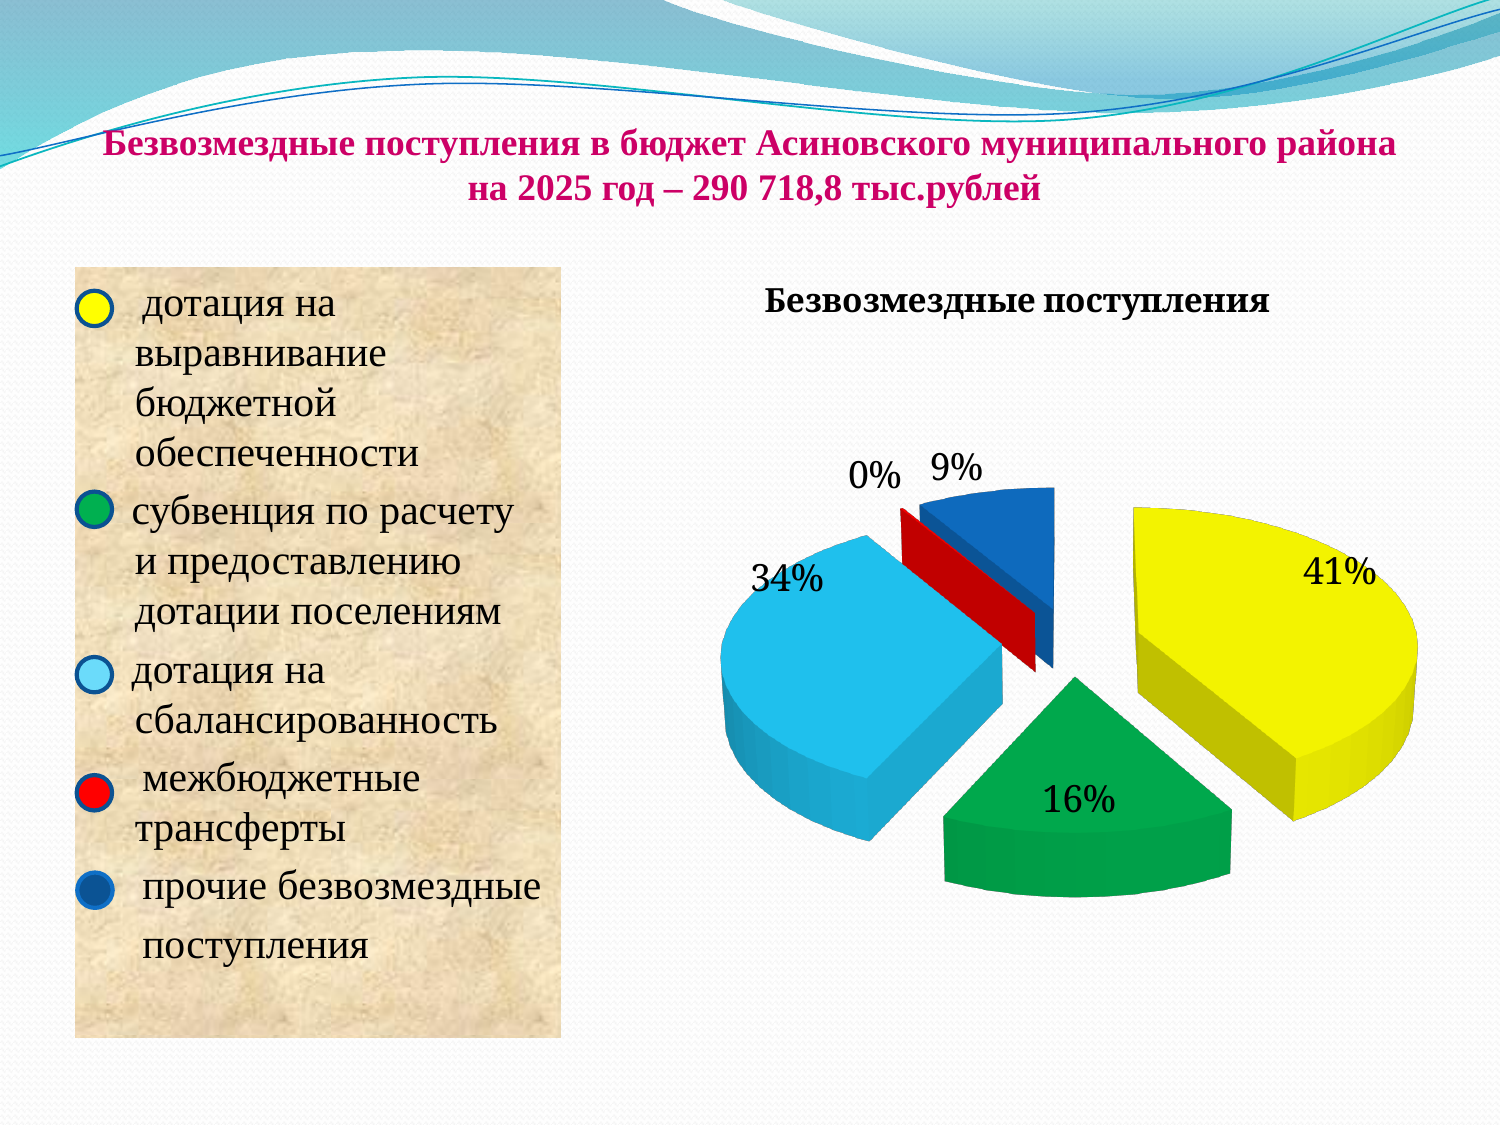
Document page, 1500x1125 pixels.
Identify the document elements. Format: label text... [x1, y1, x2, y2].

list дотация на выравнивание бюджетной обеспеченности субвенция по расчету и предоставлению дотации поселениям дотация на сбалансированность межбюджетные трансферты прочие безвозмездные поступления [75, 267, 561, 1038]
text_box [74, 772, 115, 813]
text_box [74, 489, 115, 530]
text_box [75, 870, 115, 910]
text_box [74, 654, 115, 695]
text_box [74, 288, 115, 329]
title Безвозмездные поступления в бюджет Асиновского муниципального района на 2025 год – 290 718,8 тыс.рублей [75, 115, 1425, 209]
chart [607, 266, 1500, 1047]
